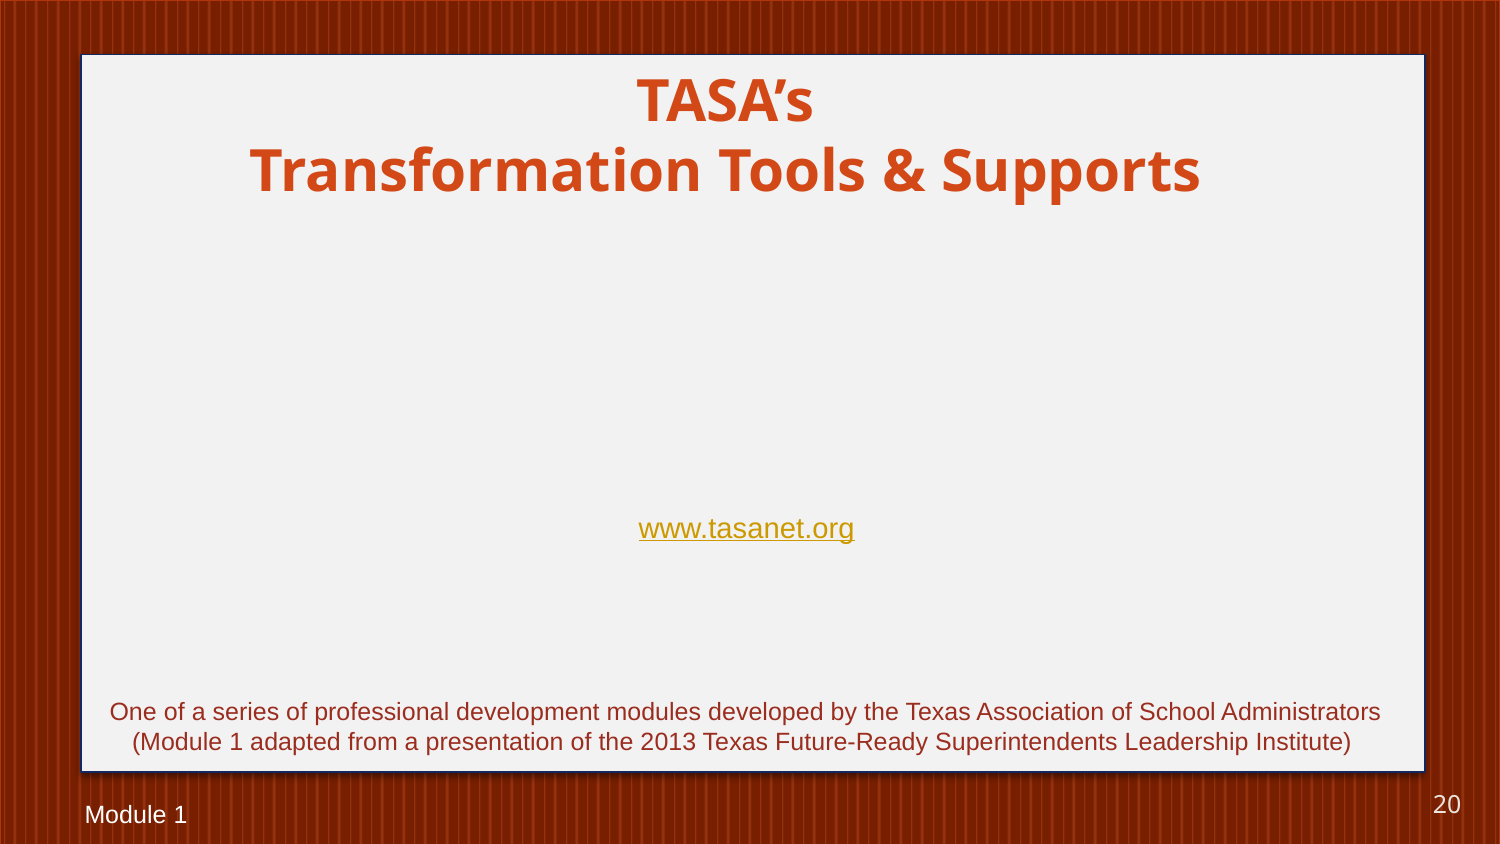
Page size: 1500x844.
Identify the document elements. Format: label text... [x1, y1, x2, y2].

text_box www.tasanet.org [77, 466, 1417, 587]
text_box One of a series of professional development modules developed by the Texas Association of School Administrators (Module 1 adapted from a presentation of the 2013 Texas Future-Ready Superintendents Leadership Institute) [77, 688, 1417, 763]
text_box 20 [1381, 790, 1477, 821]
title TASA’s Transformation Tools & Supports [77, 82, 1390, 219]
text_box Module 1 [69, 790, 203, 844]
